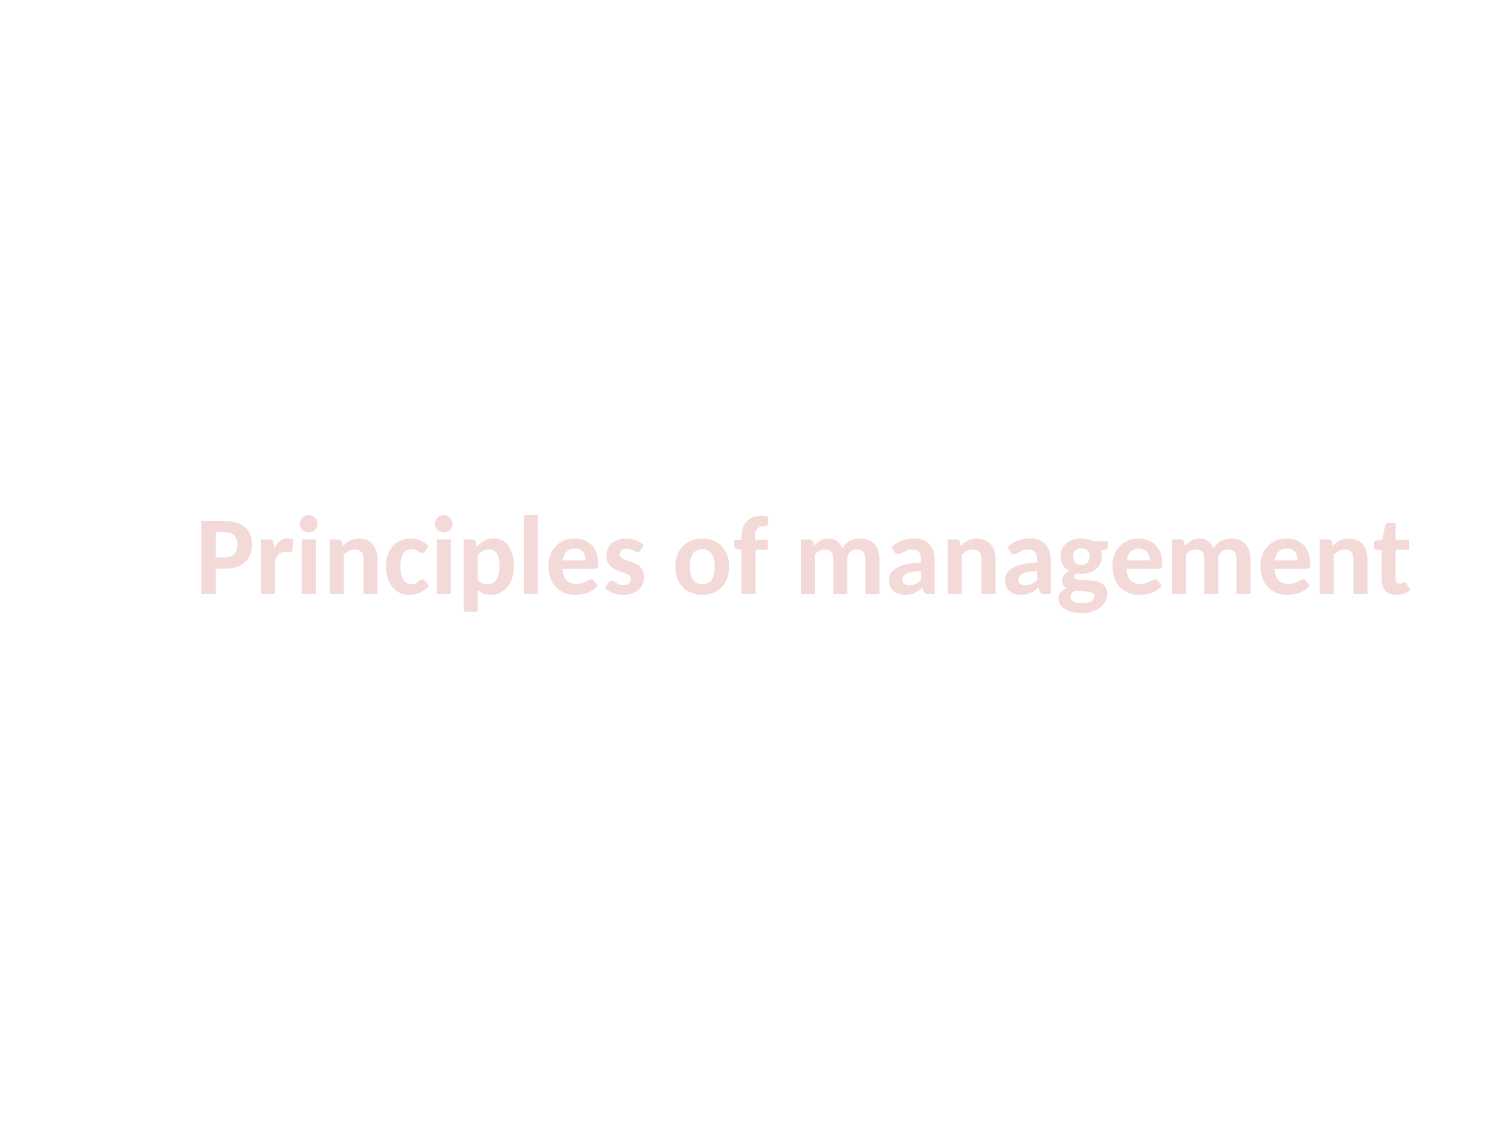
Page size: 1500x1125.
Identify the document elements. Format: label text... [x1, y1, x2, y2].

text_box Principles of management [180, 474, 1429, 625]
